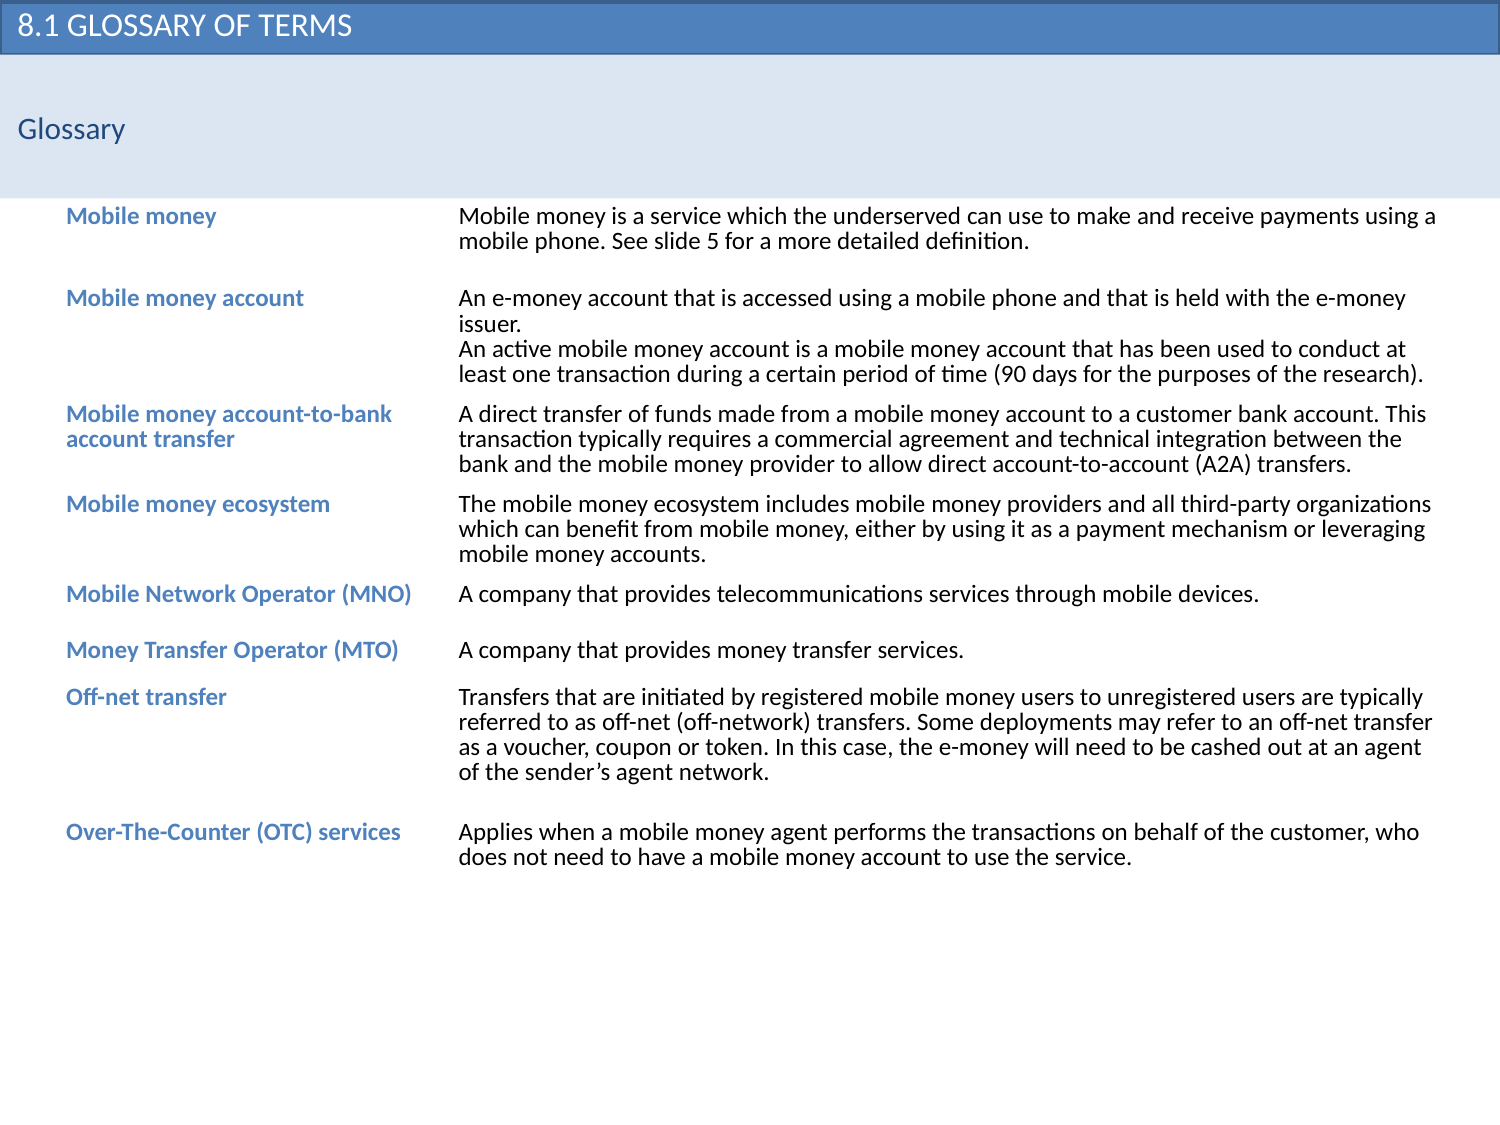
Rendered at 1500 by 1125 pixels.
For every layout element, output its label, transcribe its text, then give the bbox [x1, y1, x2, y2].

table_cell Mobile money ecosystem [52, 486, 445, 576]
table_cell A company that provides money transfer services. [445, 632, 1459, 679]
table_cell An e-money account that is accessed using a mobile phone and that is held with the e-money issuer. An active mobile money account is a mobile money account that has been used to conduct at least one transaction during a certain period of time (90 days for the purposes of the research). [445, 281, 1459, 396]
text_box 8.1 Glossary of terms [0, 0, 1500, 54]
table_cell Over-The-Counter (OTC) services [52, 814, 445, 949]
table_cell The mobile money ecosystem includes mobile money providers and all third-party organizations which can benefit from mobile money, either by using it as a payment mechanism or leveraging mobile money accounts. [445, 486, 1459, 576]
table_cell Applies when a mobile money agent performs the transactions on behalf of the customer, who does not need to have a mobile money account to use the service. [445, 814, 1459, 949]
table_cell A direct transfer of funds made from a mobile money account to a customer bank account. This transaction typically requires a commercial agreement and technical integration between the bank and the mobile money provider to allow direct account-to-account (A2A) transfers. [445, 396, 1459, 486]
table_cell Mobile money account-to-bank account transfer [52, 396, 445, 486]
table_cell Money Transfer Operator (MTO) [52, 632, 445, 679]
list Glossary [0, 54, 1500, 199]
table_cell Mobile money account [52, 281, 445, 396]
table_cell A company that provides telecommunications services through mobile devices. [445, 576, 1459, 632]
table_cell Off-net transfer [52, 679, 445, 814]
table_header Mobile money is a service which the underserved can use to make and receive payments using a mobile phone. See slide 5 for a more detailed definition. [445, 199, 1459, 281]
table_header Mobile money [52, 199, 445, 281]
table_cell Mobile Network Operator (MNO) [52, 576, 445, 632]
table_cell Transfers that are initiated by registered mobile money users to unregistered users are typically referred to as off-net (off-network) transfers. Some deployments may refer to an off-net transfer as a voucher, coupon or token. In this case, the e-money will need to be cashed out at an agent of the sender’s agent network. [445, 679, 1459, 814]
